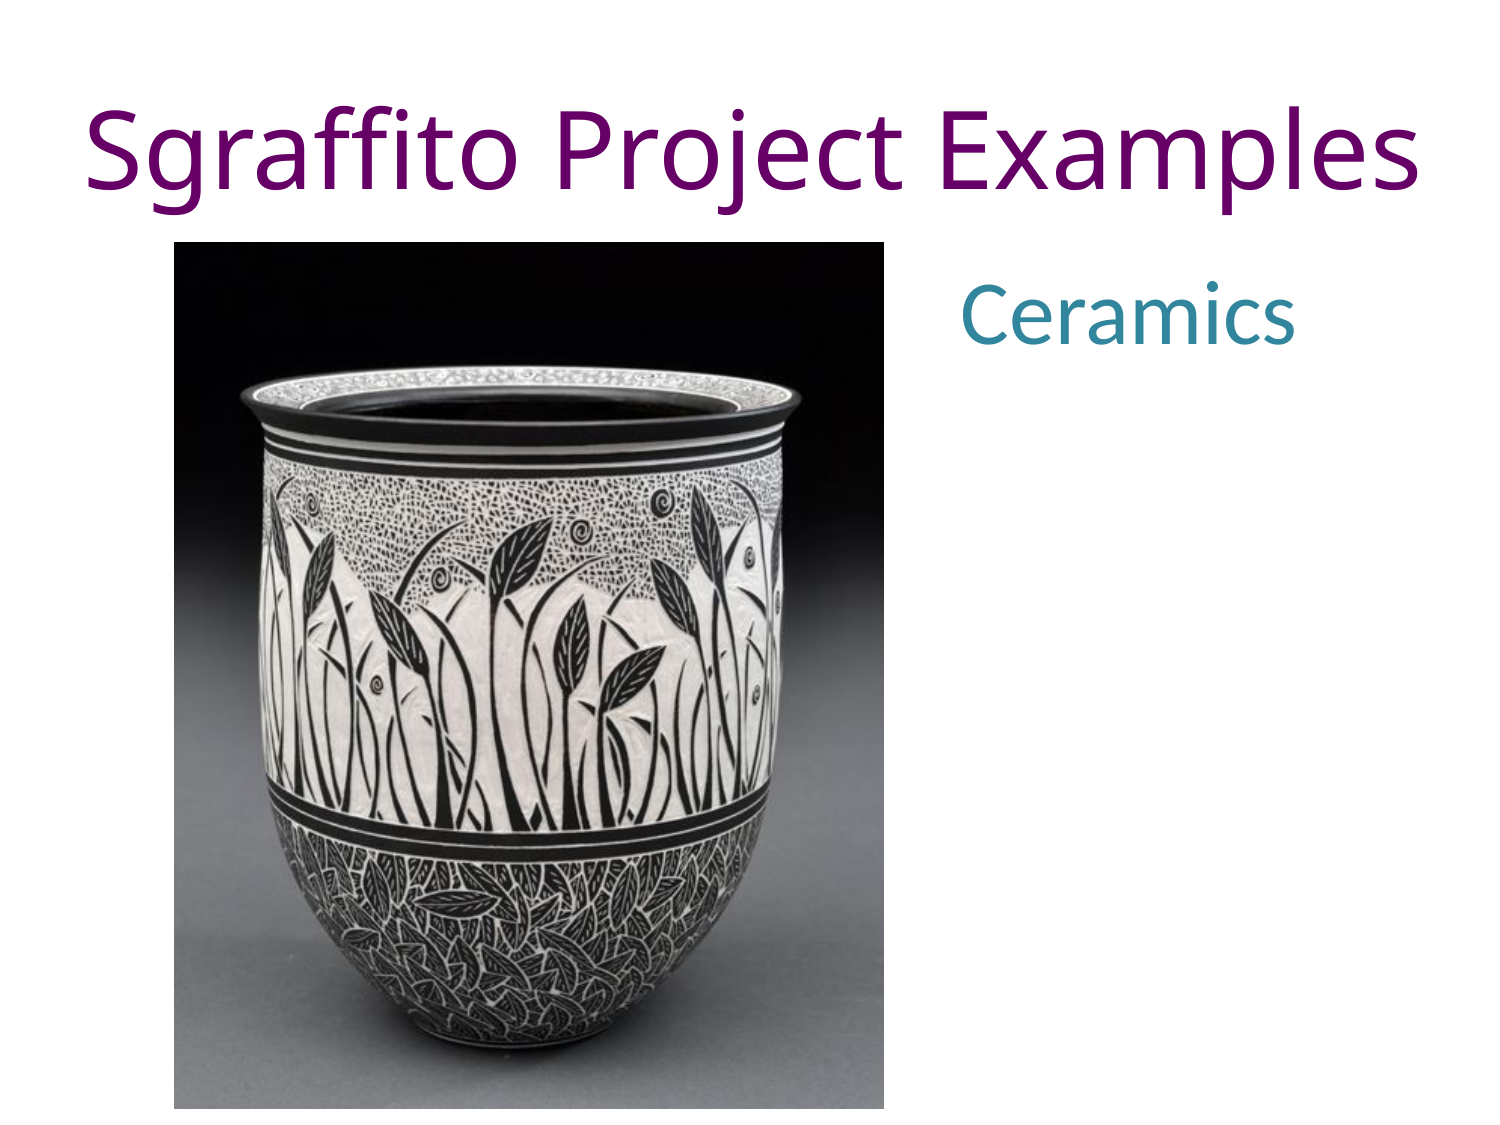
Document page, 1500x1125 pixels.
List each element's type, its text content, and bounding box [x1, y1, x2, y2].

title Sgraffito Project Examples [50, 23, 1456, 268]
subtitle Ceramics [888, 244, 1431, 533]
picture [174, 242, 885, 1109]
